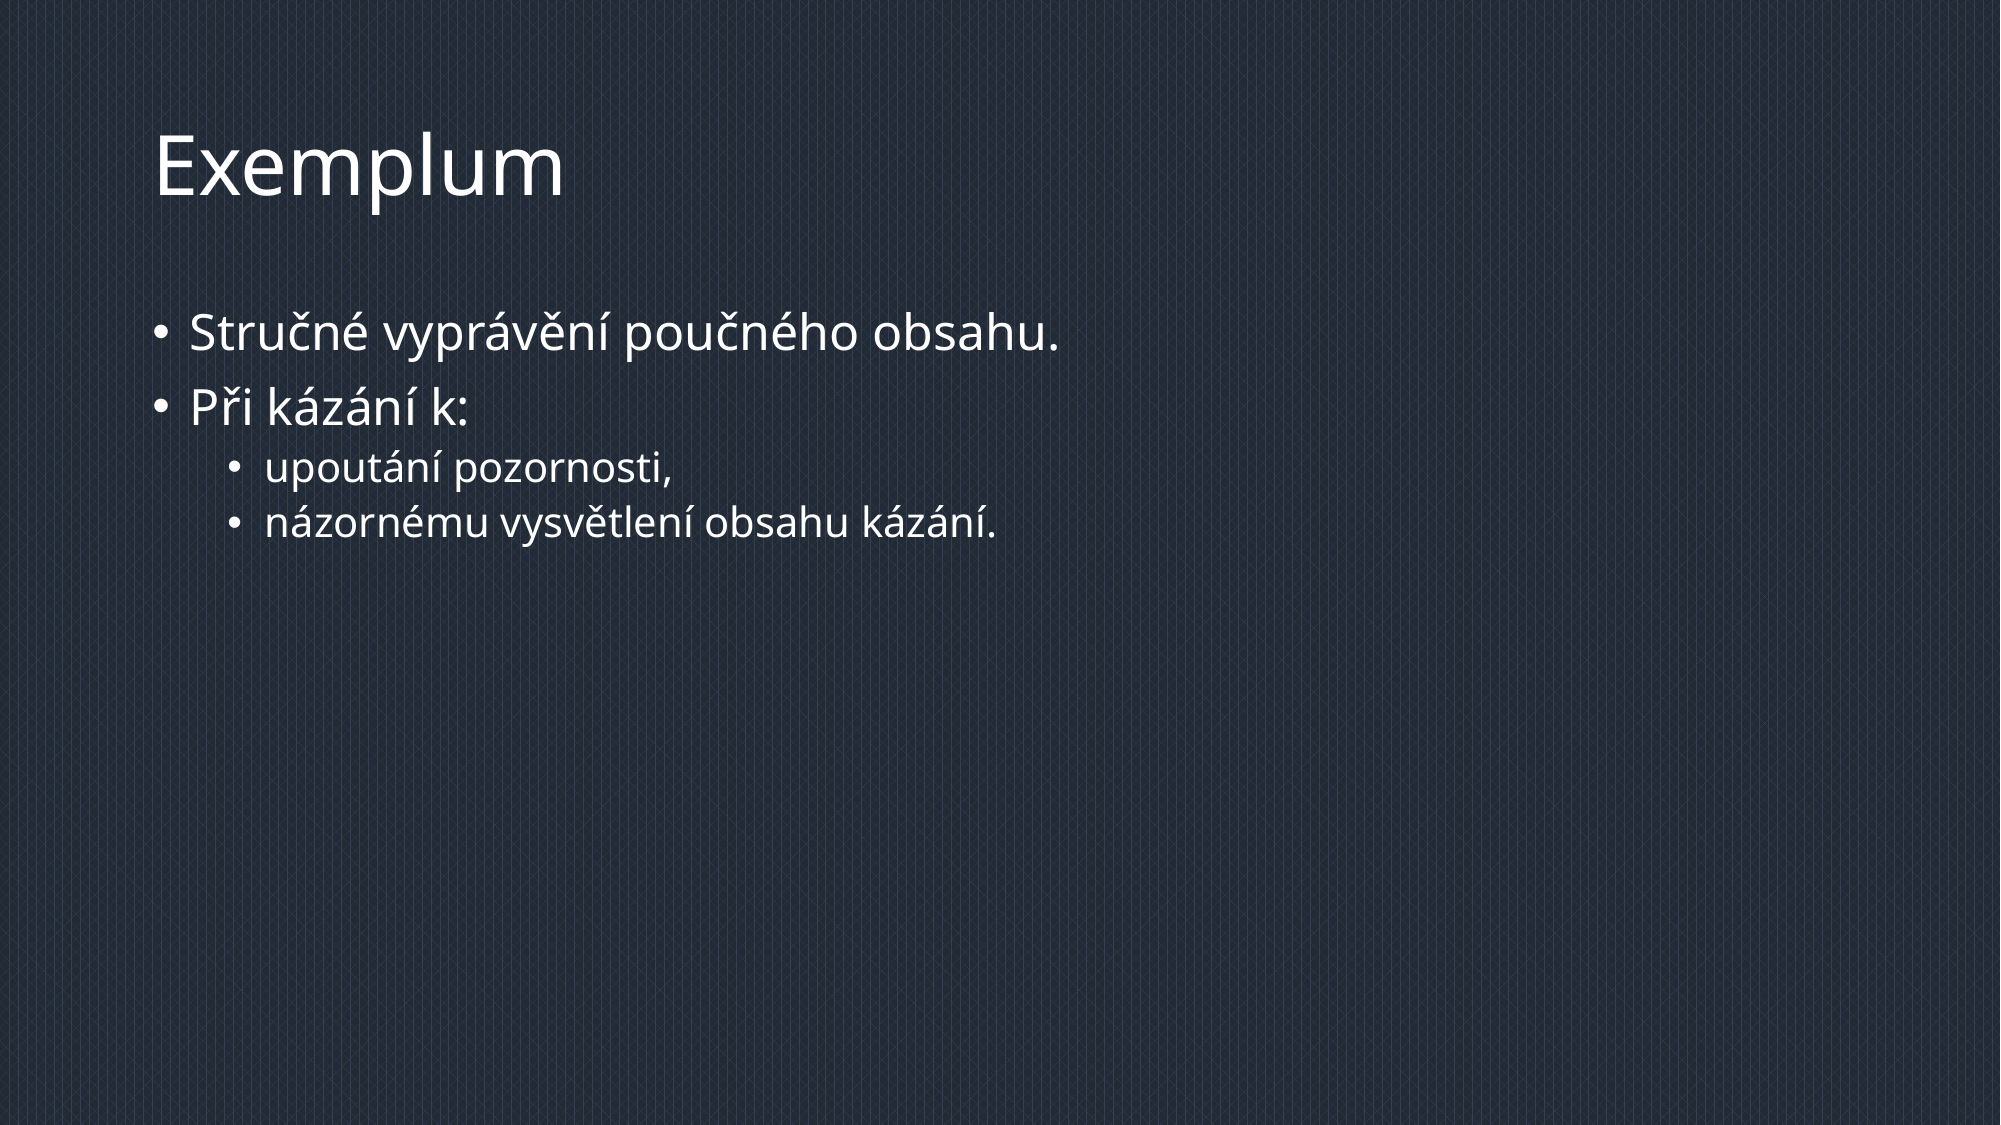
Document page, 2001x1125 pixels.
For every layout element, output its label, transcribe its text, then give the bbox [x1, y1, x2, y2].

title Exemplum [137, 59, 1863, 278]
list Stručné vyprávění poučného obsahu. Při kázání k: upoutání pozornosti, názornému vysvětlení obsahu kázání. [137, 299, 1863, 1014]
